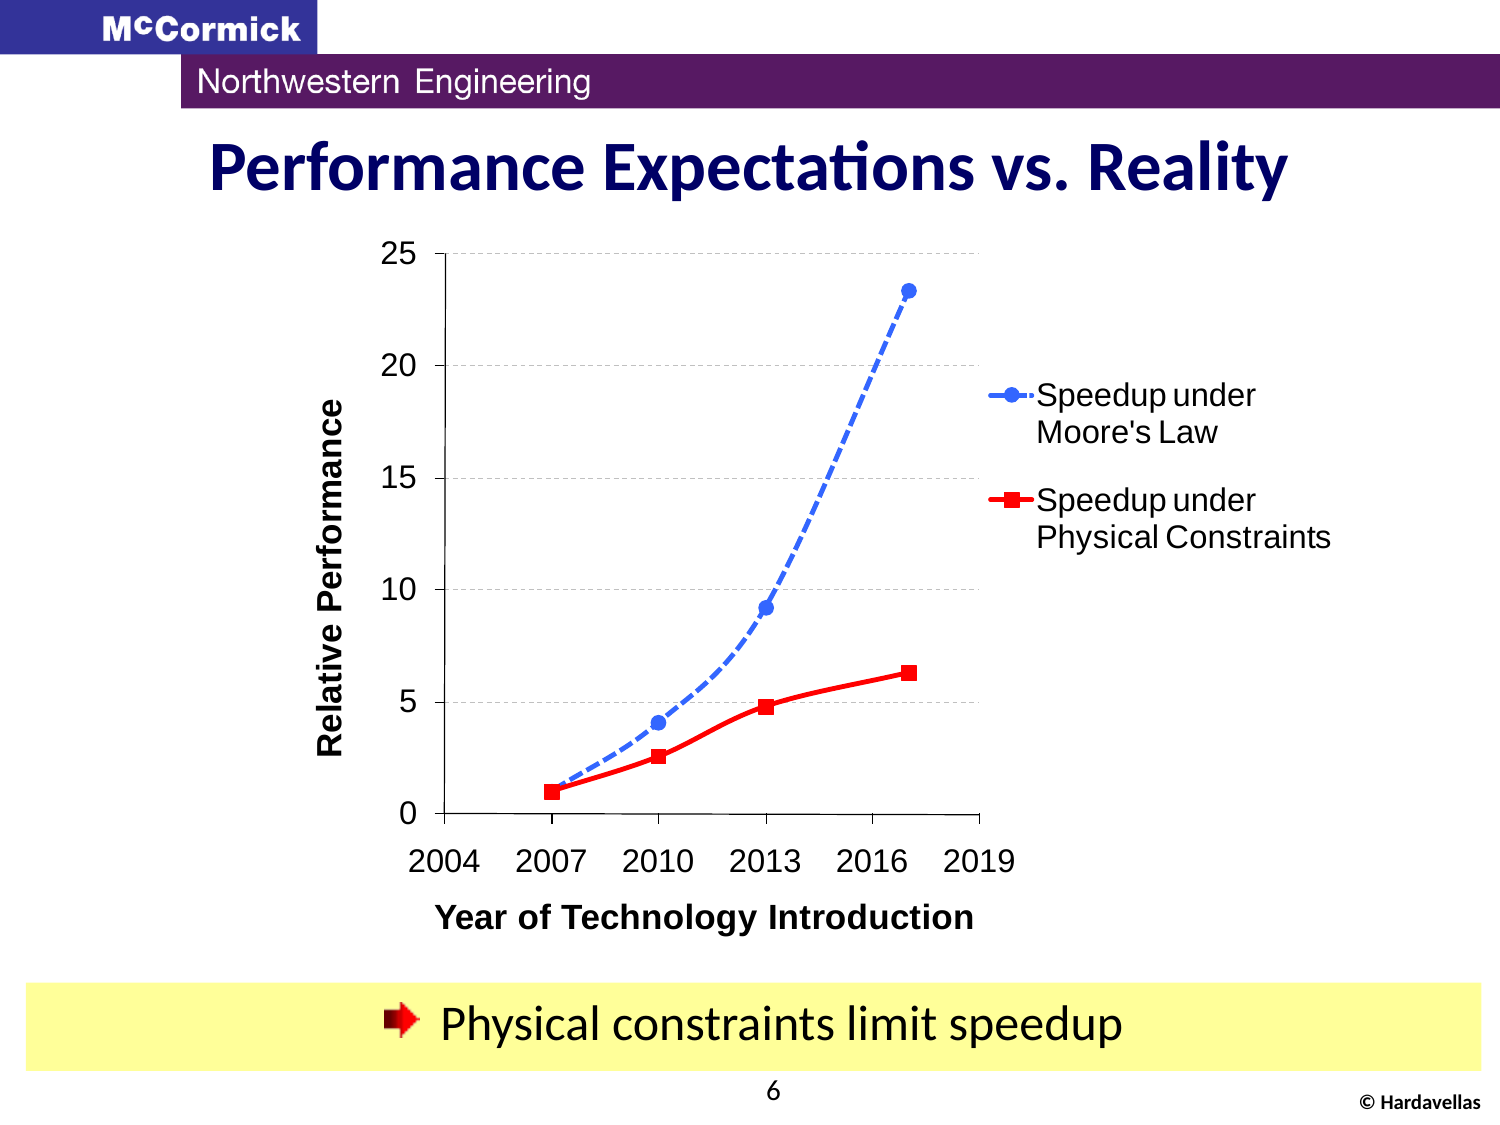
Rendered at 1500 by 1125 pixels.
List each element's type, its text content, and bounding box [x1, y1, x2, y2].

picture [278, 214, 1371, 959]
slide_number 6 [445, 1071, 797, 1125]
picture [384, 1002, 420, 1038]
title Performance Expectations vs. Reality [0, 107, 1500, 216]
picture [96, 9, 681, 55]
picture [199, 68, 595, 100]
footer © Hardavellas [999, 1080, 1497, 1119]
text_box Physical constraints limit speedup [25, 982, 1482, 1071]
